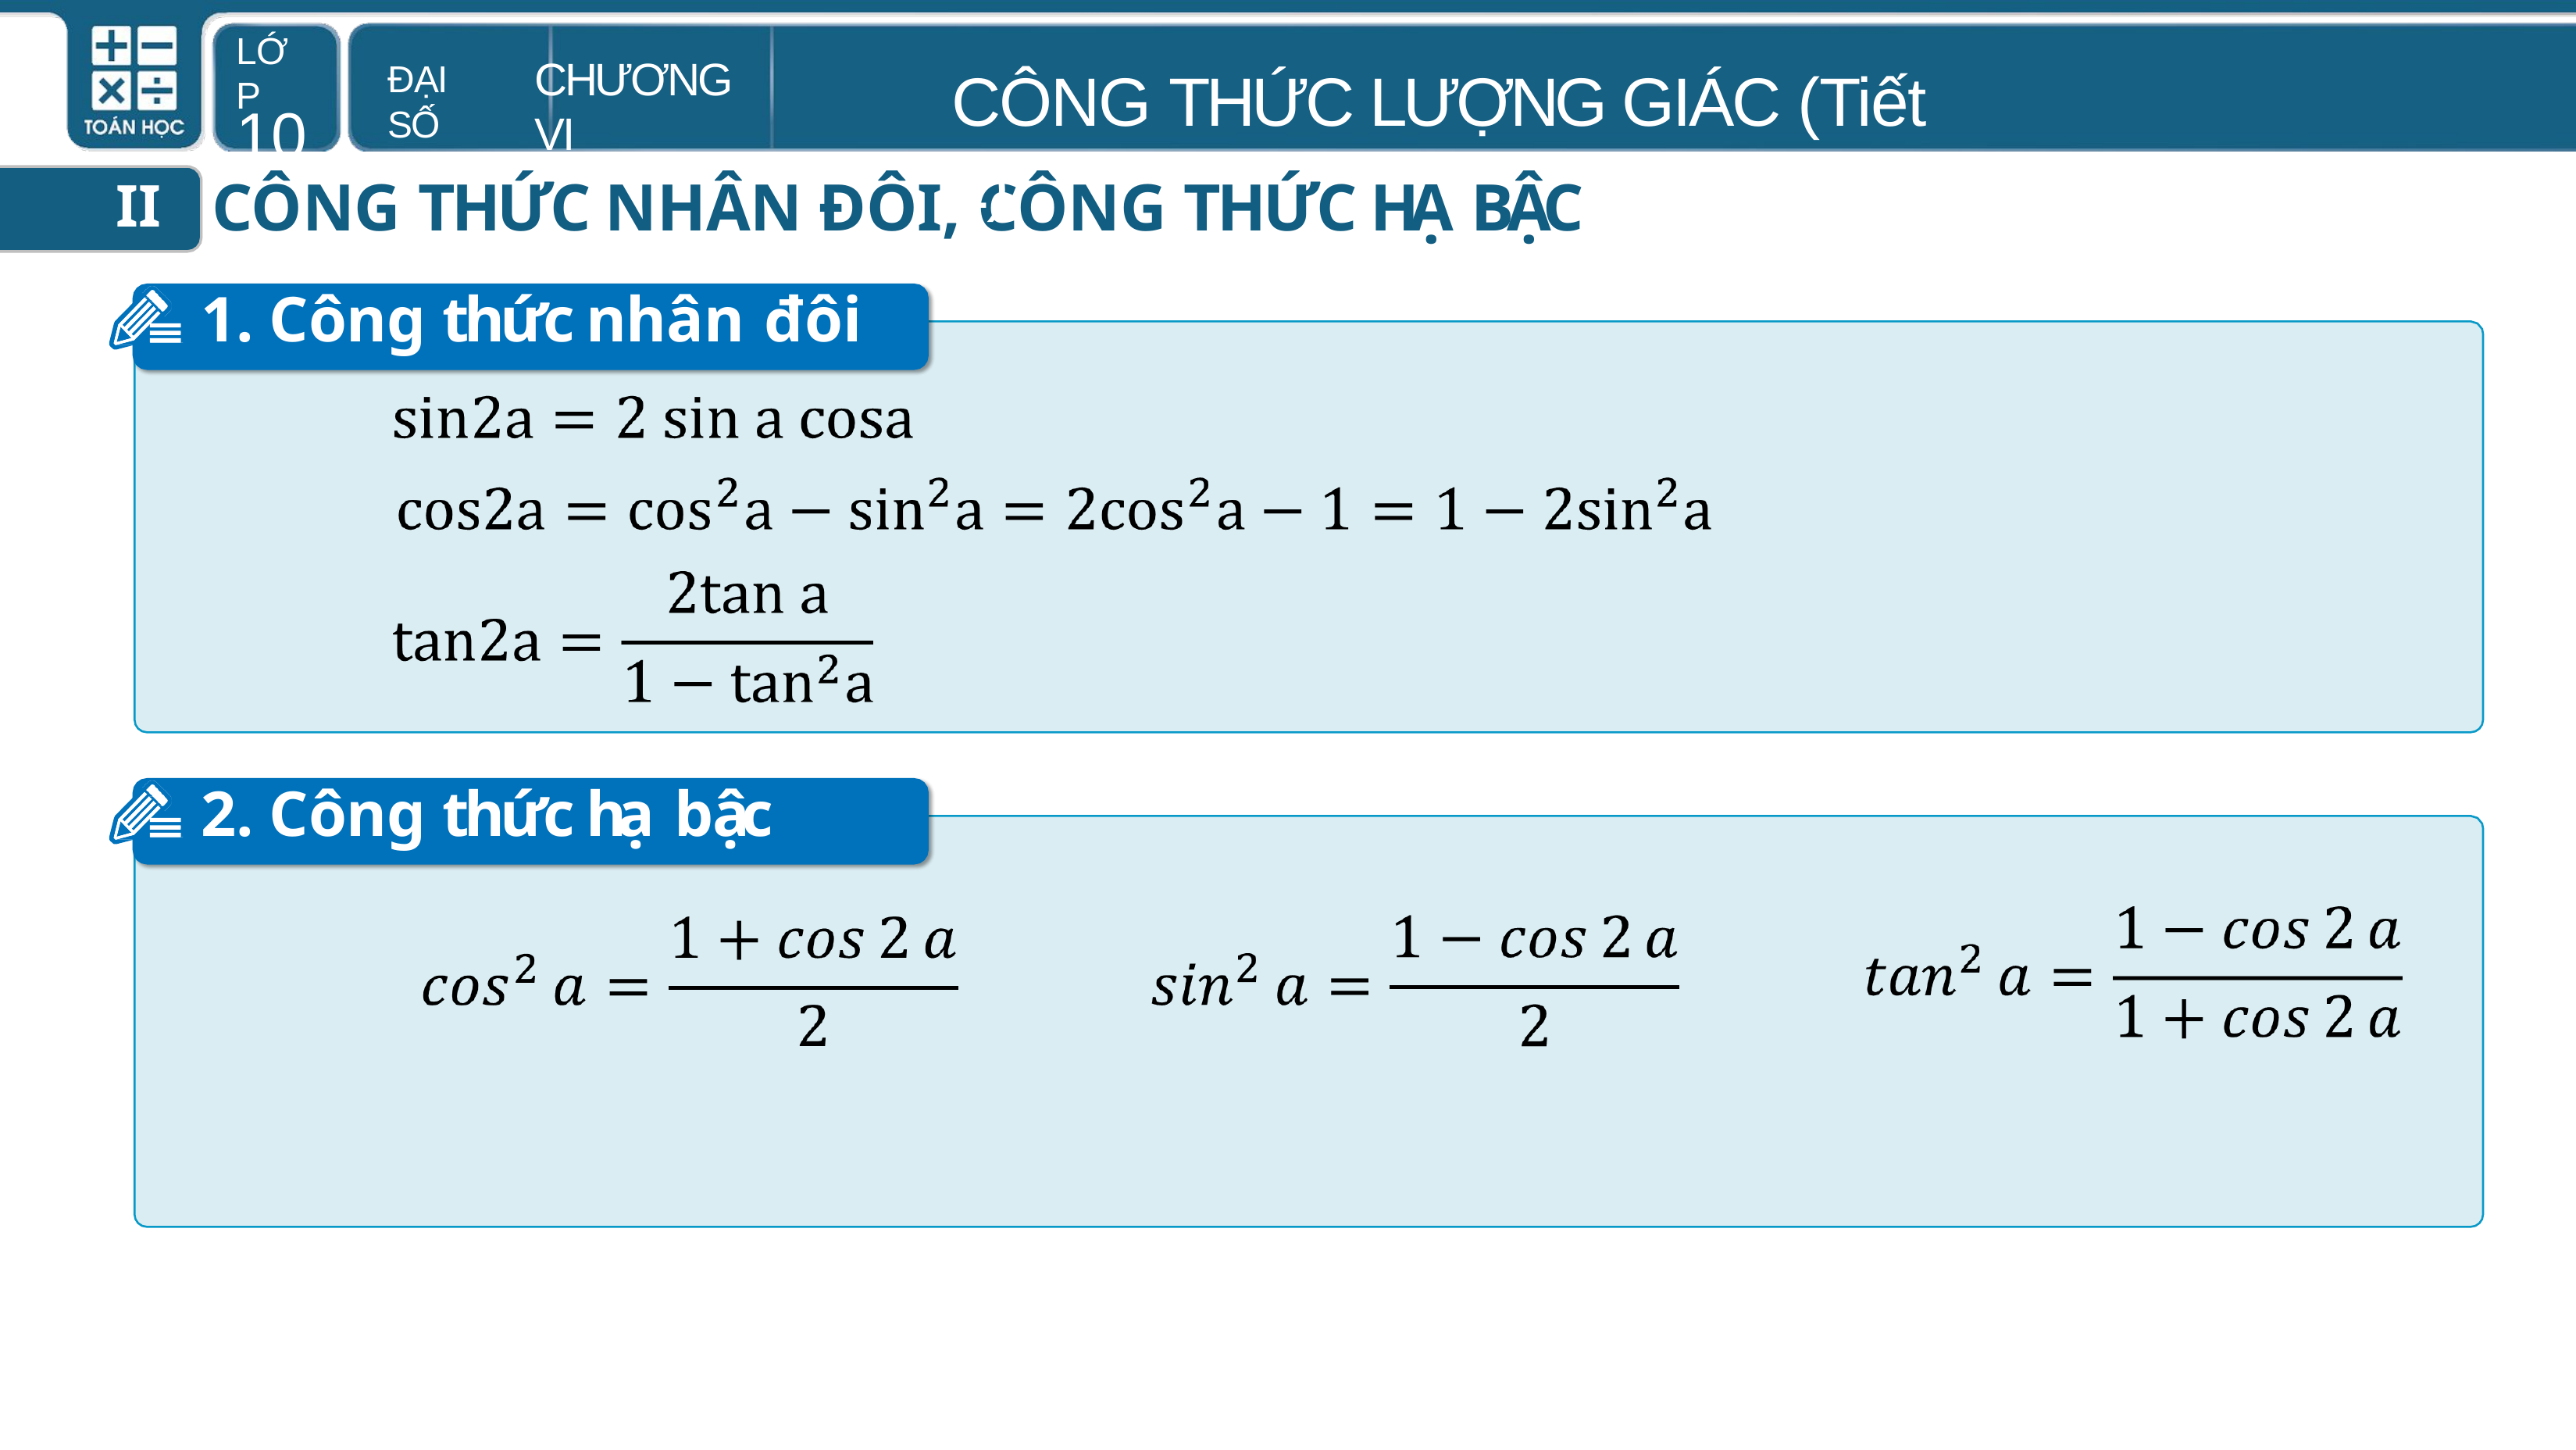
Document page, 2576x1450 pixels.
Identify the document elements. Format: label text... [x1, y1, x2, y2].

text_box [371, 374, 1736, 709]
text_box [401, 892, 2422, 1053]
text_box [109, 775, 2485, 1228]
text_box CÔNG THỨC NHÂN ĐÔI, CÔNG THỨC HẠ BẬC 1. Công thức nhân đôi [199, 127, 1657, 280]
text_box 10 [234, 92, 309, 127]
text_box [0, 165, 203, 253]
text_box CHƯƠNG VI [533, 48, 782, 127]
text_box CÔNG THỨC LƯỢNG GIÁC (Tiết 1) [950, 55, 1982, 222]
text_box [109, 280, 2485, 734]
text_box LỚP [234, 25, 309, 92]
text_box ĐẠI SỐ [386, 53, 509, 127]
picture [0, 0, 2576, 152]
